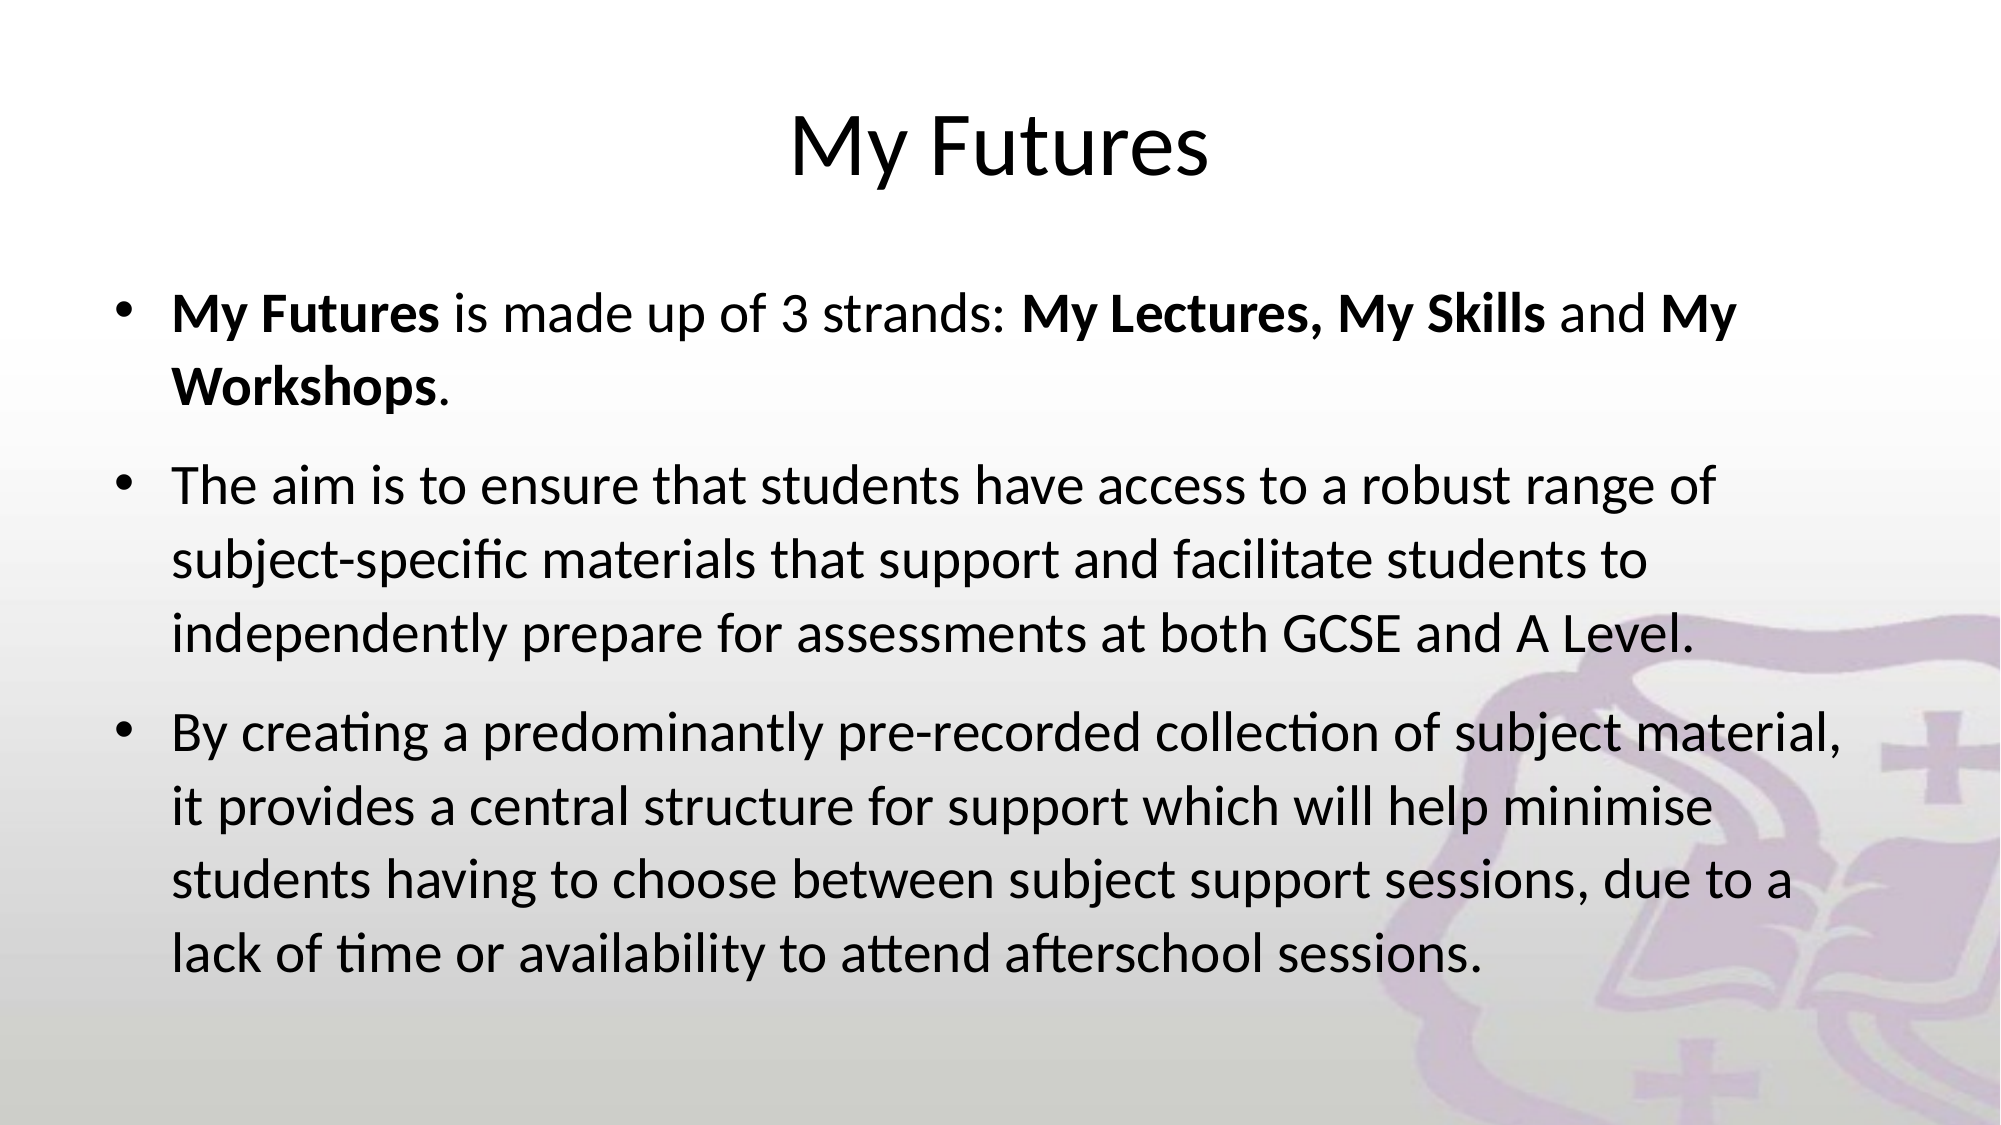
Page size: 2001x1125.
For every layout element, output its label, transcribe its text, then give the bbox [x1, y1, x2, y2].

list My Futures is made up of 3 strands: My Lectures, My Skills and My Workshops. The aim is to ensure that students have access to a robust range of subject-specific materials that support and facilitate students to independently prepare for assessments at both GCSE and A Level. By creating a predominantly pre-recorded collection of subject material, it provides a central structure for support which will help minimise students having to choose between subject support sessions, due to a lack of time or availability to attend afterschool sessions. [99, 262, 1900, 1005]
title My Futures [99, 45, 1900, 233]
picture [0, 0, 2001, 1125]
